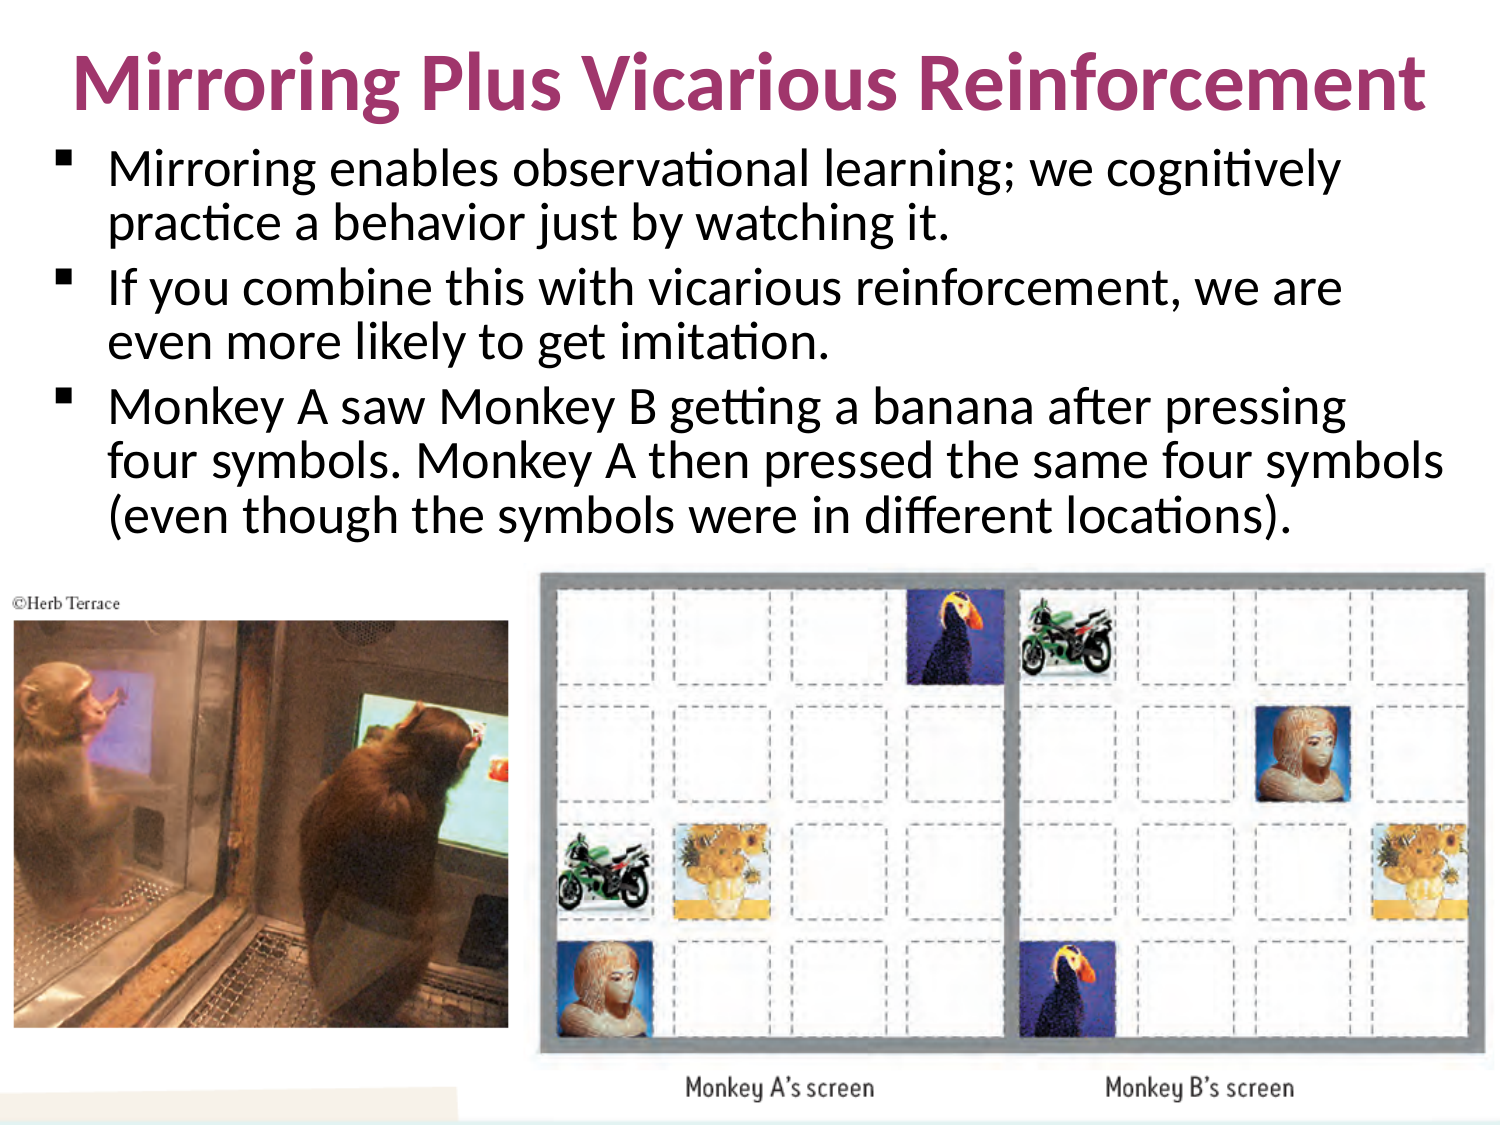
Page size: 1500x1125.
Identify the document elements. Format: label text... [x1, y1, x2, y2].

picture [0, 562, 1500, 1125]
list Mirroring enables observational learning; we cognitively practice a behavior just by watching it. If you combine this with vicarious reinforcement, we are even more likely to get imitation. Monkey A saw Monkey B getting a banana after pressing four symbols. Monkey A then pressed the same four symbols (even though the symbols were in different locations). [35, 135, 1465, 561]
title Mirroring Plus Vicarious Reinforcement [0, 0, 1500, 156]
